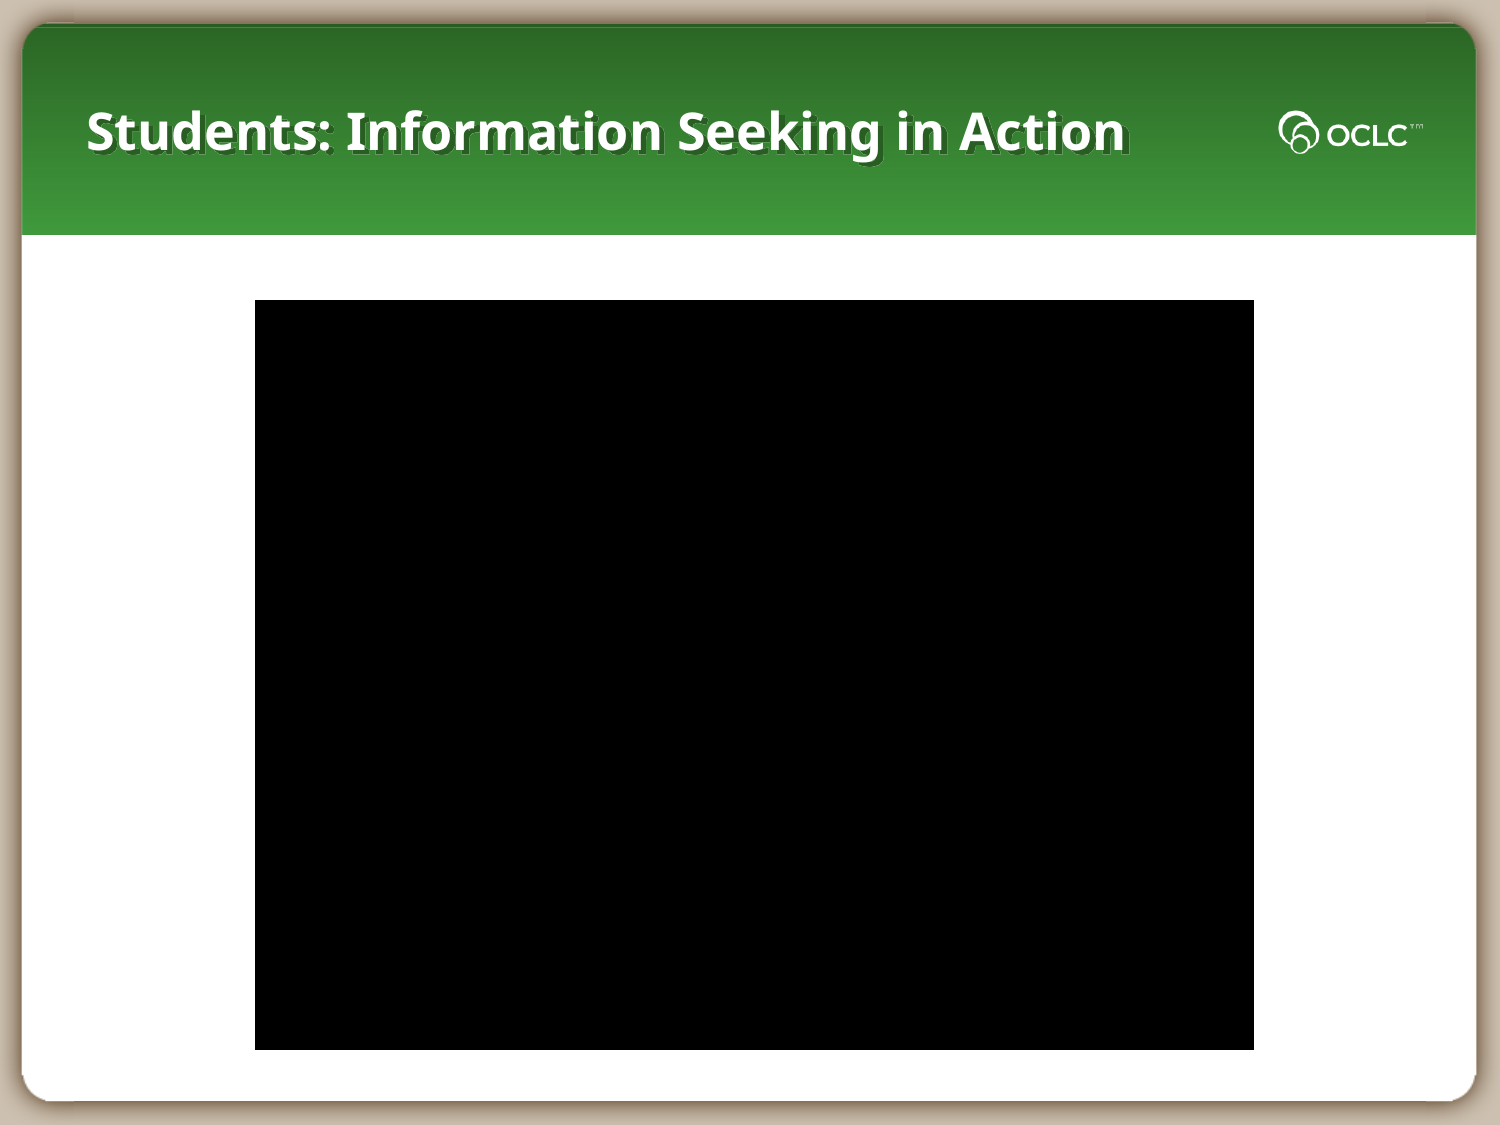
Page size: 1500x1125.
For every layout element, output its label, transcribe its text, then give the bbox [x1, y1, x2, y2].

picture [0, 0, 1500, 1125]
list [254, 299, 1255, 1051]
title Students: Information Seeking in Action [71, 23, 1219, 236]
